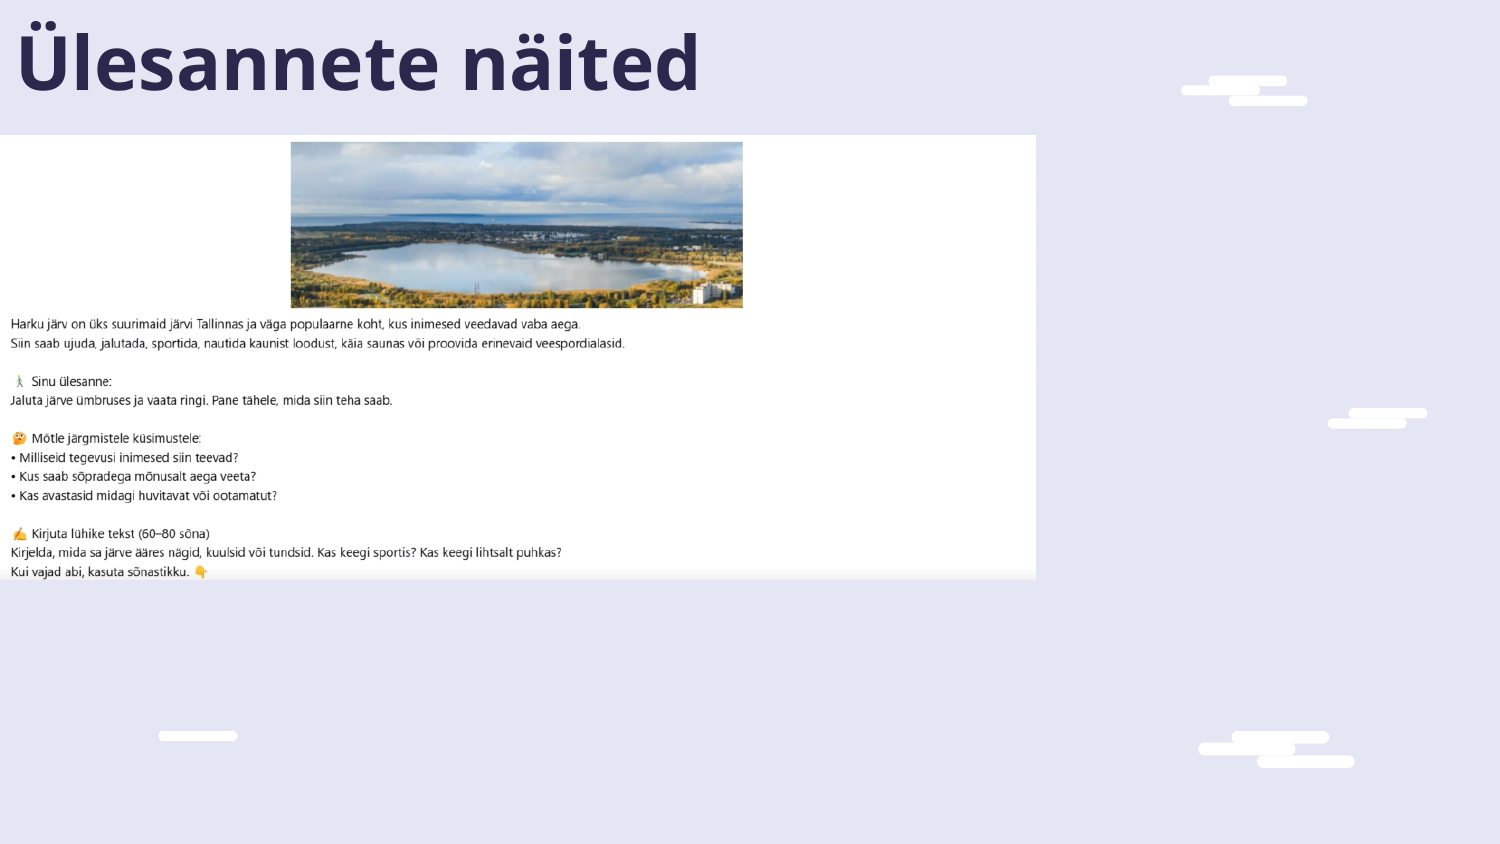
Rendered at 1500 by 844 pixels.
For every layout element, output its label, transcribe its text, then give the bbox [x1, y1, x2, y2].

picture [0, 135, 1037, 581]
title Ülesannete näited [0, 0, 1264, 101]
